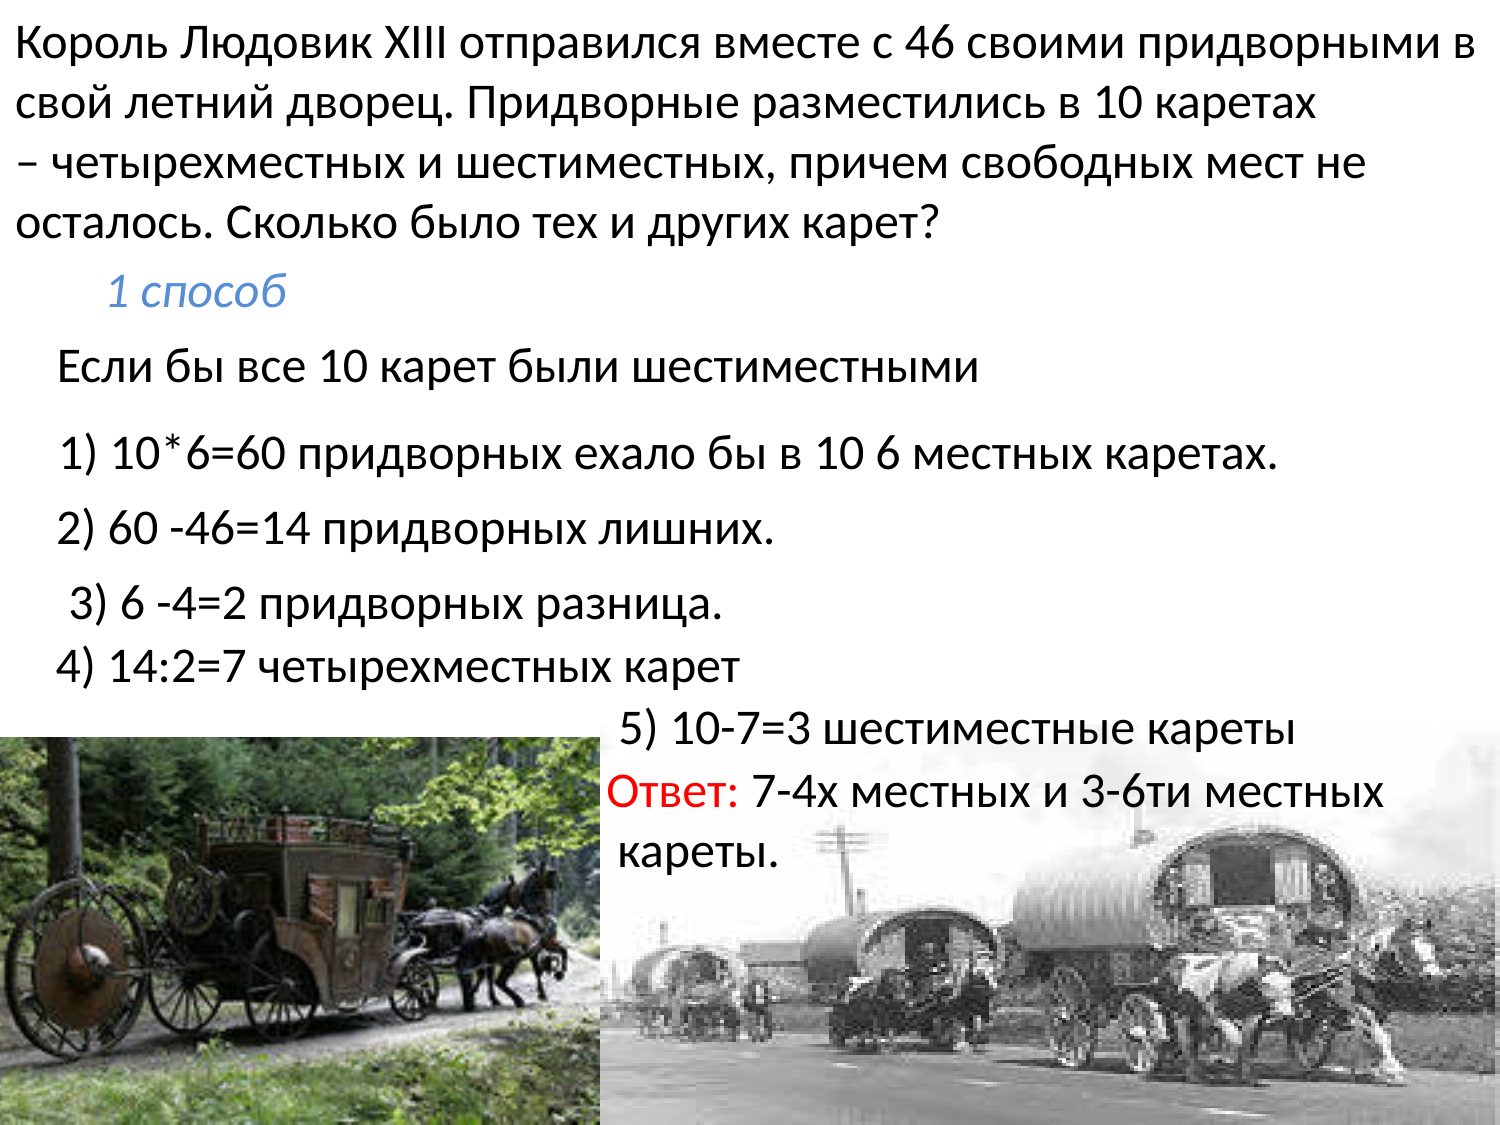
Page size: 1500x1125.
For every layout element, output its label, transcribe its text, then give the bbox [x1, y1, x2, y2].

picture [0, 724, 1500, 1125]
text_box Король Людовик XIII отправился вместе с 46 своими придворными в свой летний дворец. Придворные разместились в 10 каретах – четырехместных и шестиместных, причем свободных мест не осталось. Сколько было тех и других карет? [0, 1, 1500, 302]
text_box 1 способ [89, 249, 302, 325]
text_box Если бы все 10 карет были шестиместными [42, 324, 996, 400]
text_box 3) 6 -4=2 придворных разница. [53, 562, 740, 624]
text_box 1) 10*6=60 придворных ехало бы в 10 6 местных каретах. [43, 412, 1295, 488]
text_box 2) 60 -46=14 придворных лишних. [41, 487, 791, 563]
text_box 4) 14:2=7 четырехместных карет [40, 624, 756, 700]
text_box 5) 10-7=3 шестиместные кареты [603, 687, 1312, 723]
